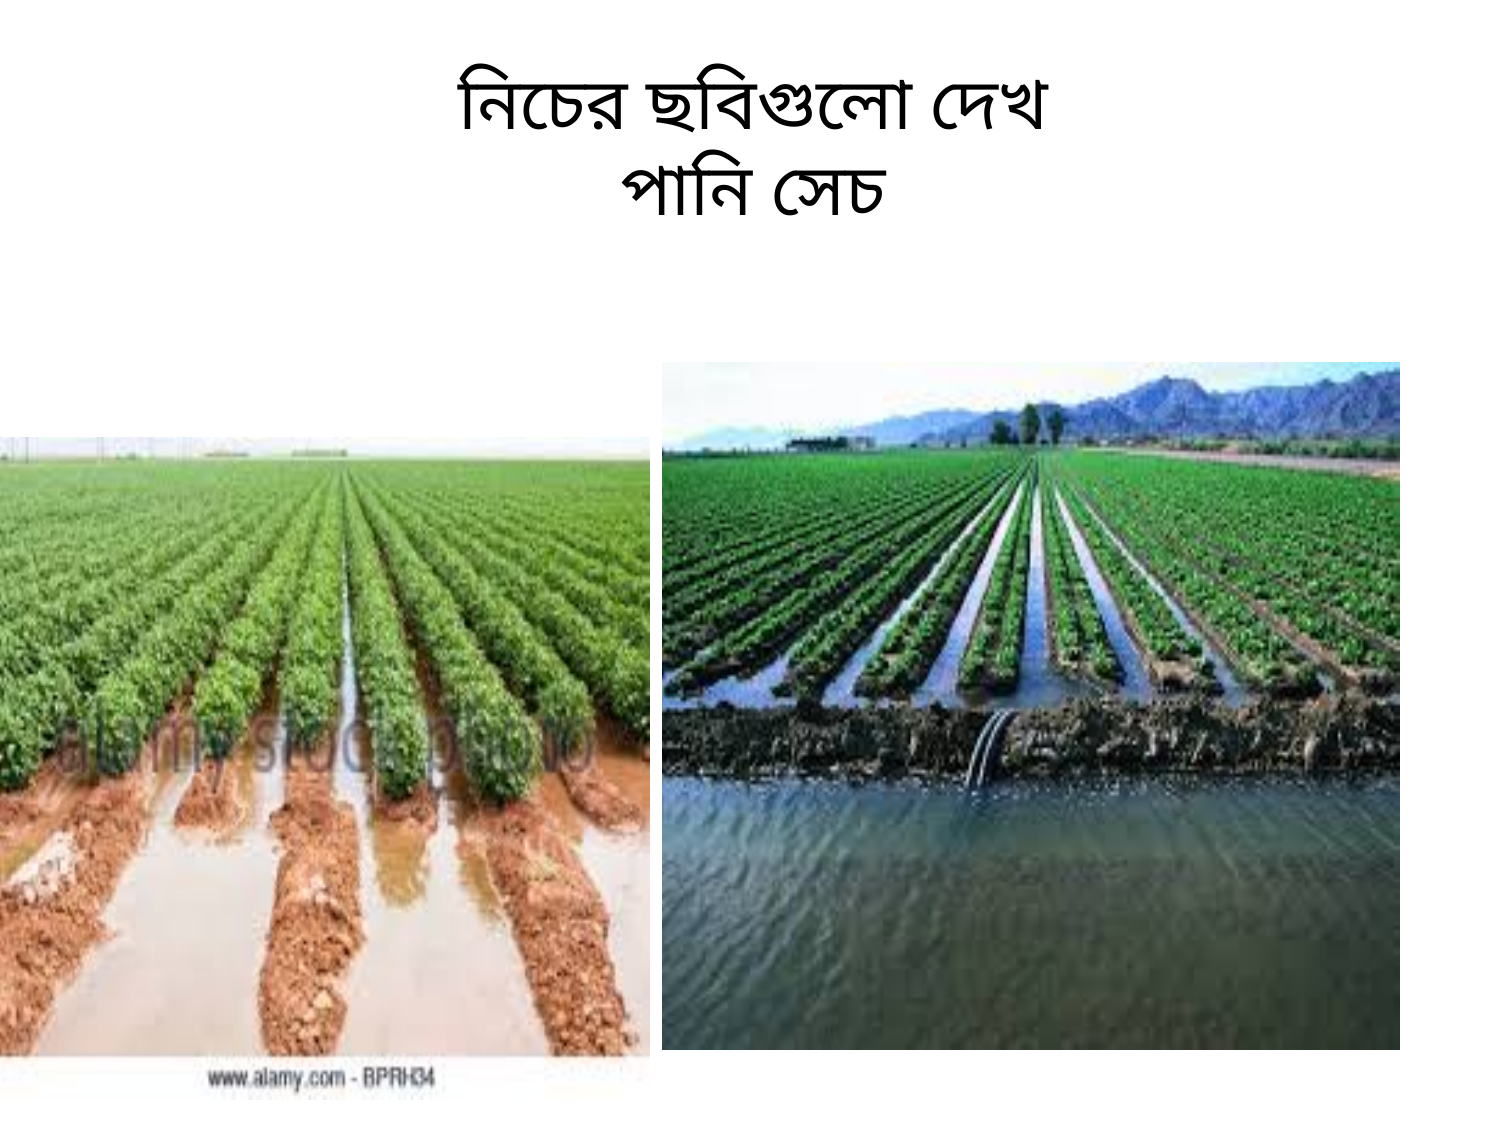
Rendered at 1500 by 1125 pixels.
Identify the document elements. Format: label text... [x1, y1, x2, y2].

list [0, 437, 651, 1101]
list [662, 362, 1401, 1051]
title নিচের ছবিগুলো দেখ পানি সেচ [87, 50, 1438, 238]
